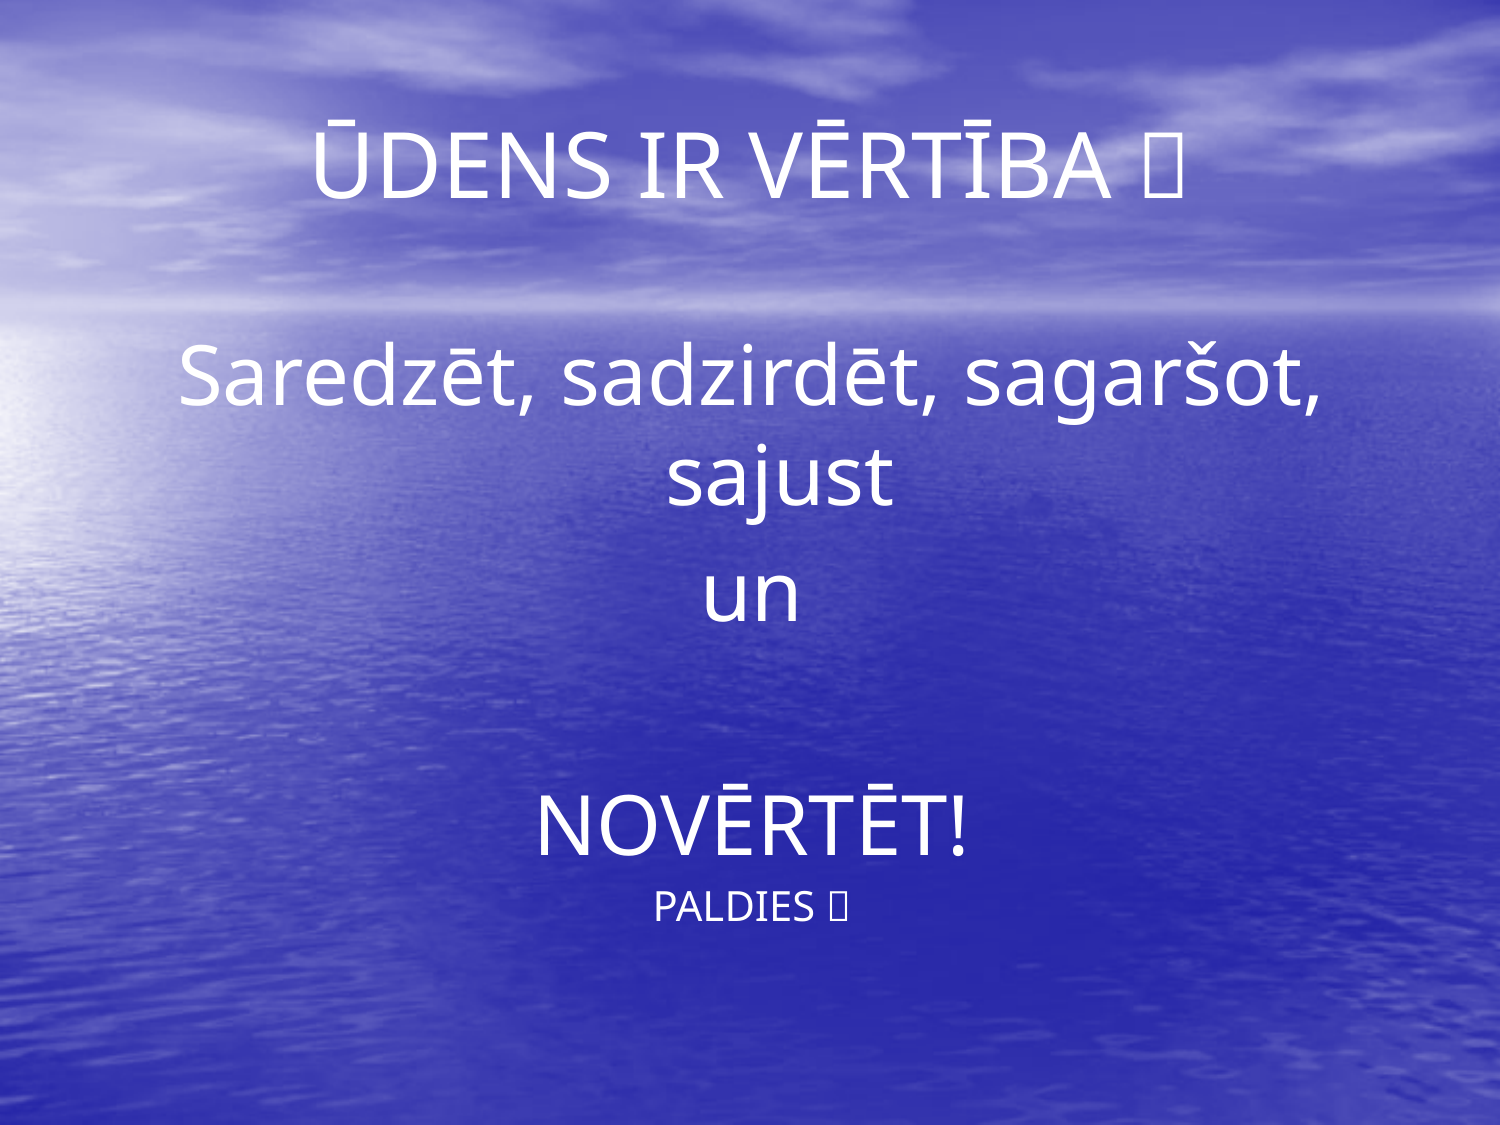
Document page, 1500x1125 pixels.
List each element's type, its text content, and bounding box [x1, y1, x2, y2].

list Saredzēt, sadzirdēt, sagaršot, sajust un NOVĒRTĒT! PALDIES  [76, 314, 1428, 990]
title ŪDENS IR VĒRTĪBA  [74, 47, 1426, 276]
